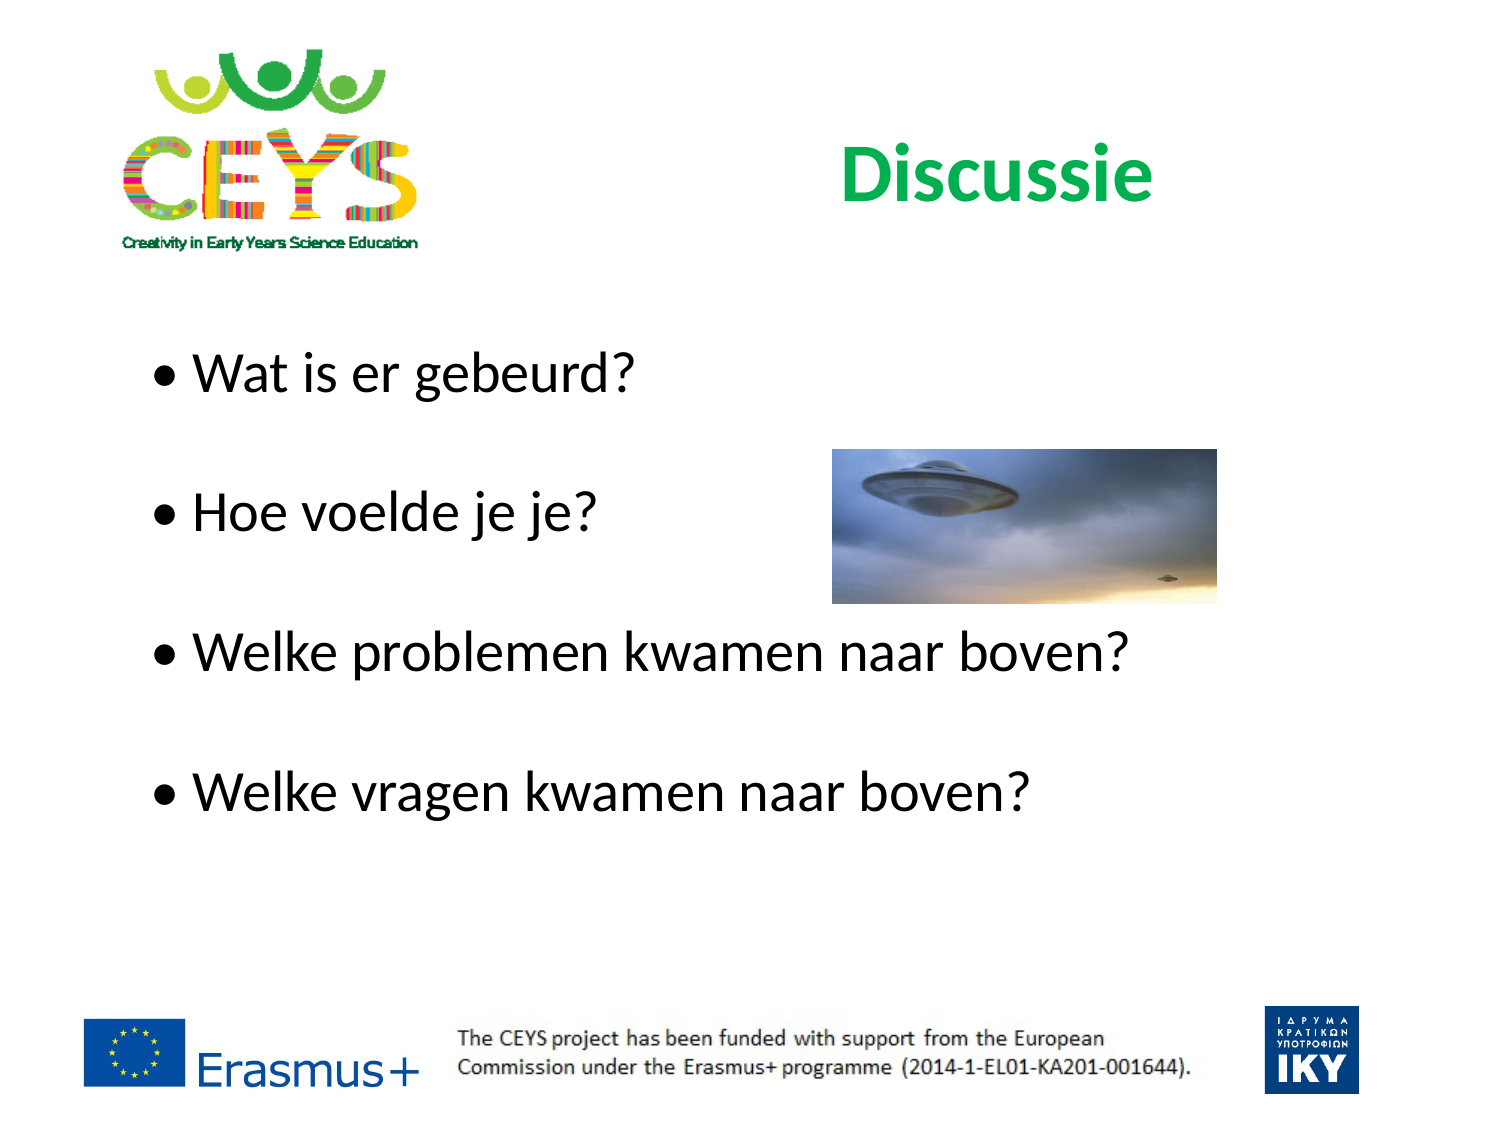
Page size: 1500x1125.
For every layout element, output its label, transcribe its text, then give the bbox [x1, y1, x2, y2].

picture [832, 449, 1217, 604]
text_box • Wat is er gebeurd? • Hoe voelde je je? • Welke problemen kwamen naar boven? • Welke vragen kwamen naar boven? [135, 326, 1315, 891]
picture [64, 999, 438, 1106]
picture [444, 1008, 1205, 1097]
text_box Discussie [605, 92, 1390, 244]
picture [1264, 1005, 1359, 1094]
